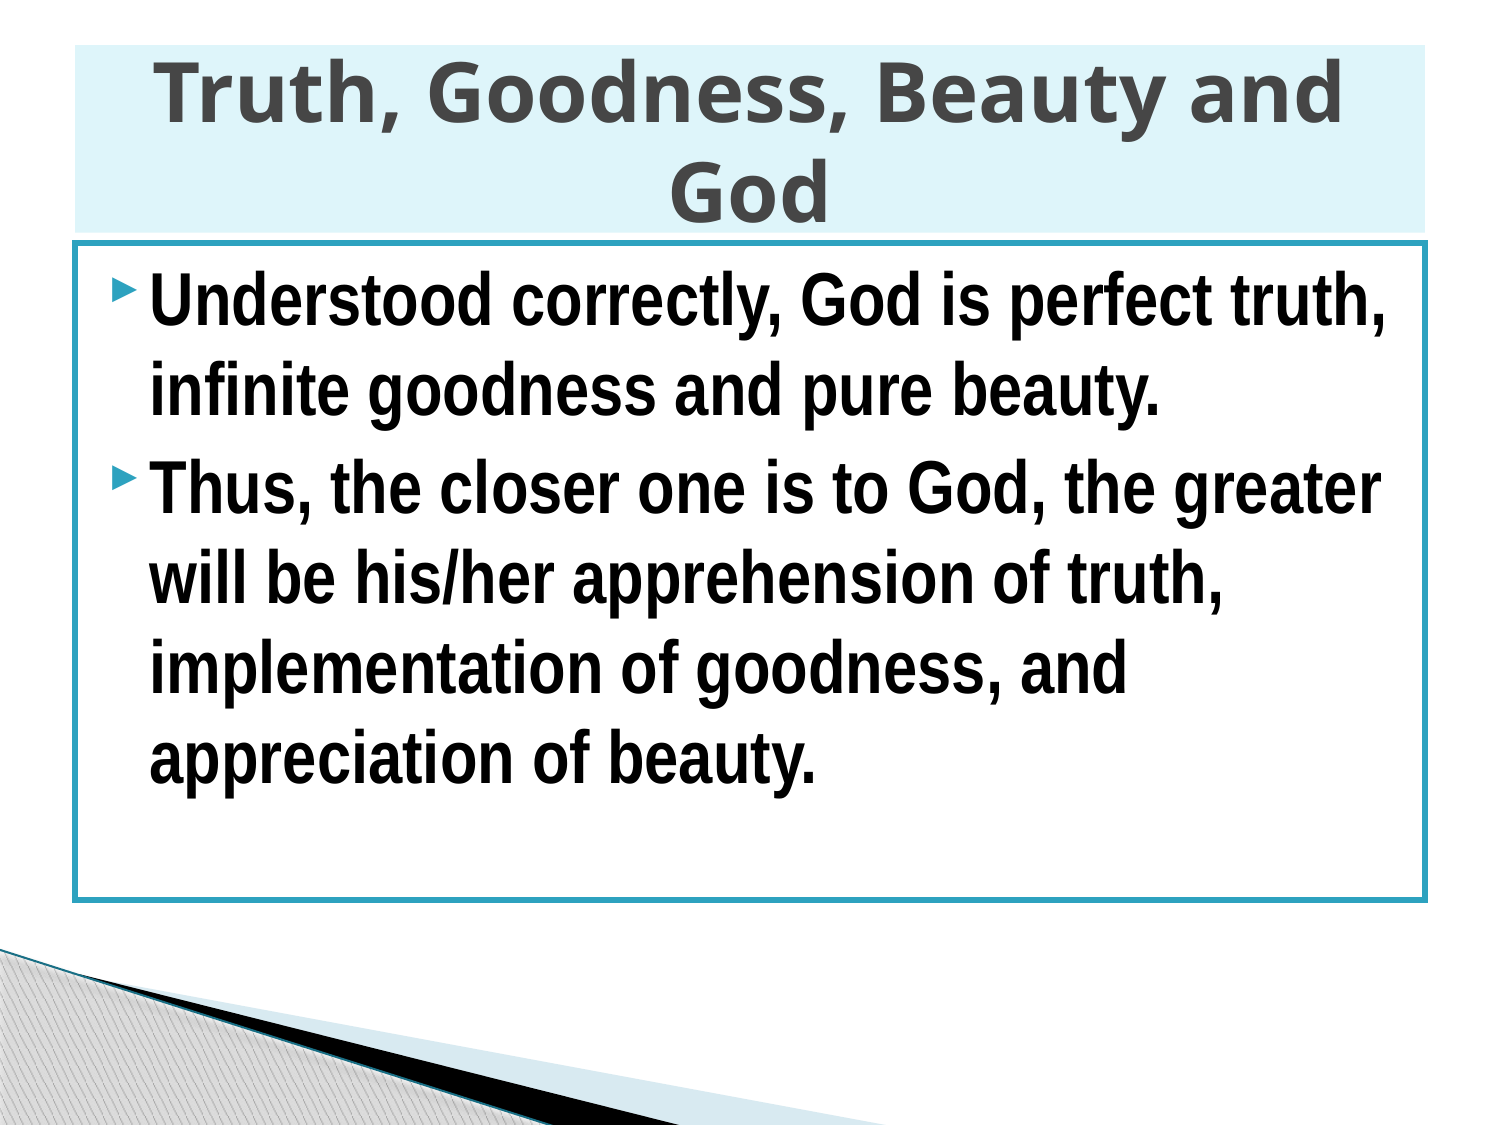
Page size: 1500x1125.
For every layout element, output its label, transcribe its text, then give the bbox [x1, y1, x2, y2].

title Truth, Goodness, Beauty and God [75, 45, 1425, 233]
list Understood correctly, God is perfect truth, infinite goodness and pure beauty. Thus, the closer one is to God, the greater will be his/her apprehension of truth, implementation of goodness, and appreciation of beauty. [75, 242, 1425, 900]
